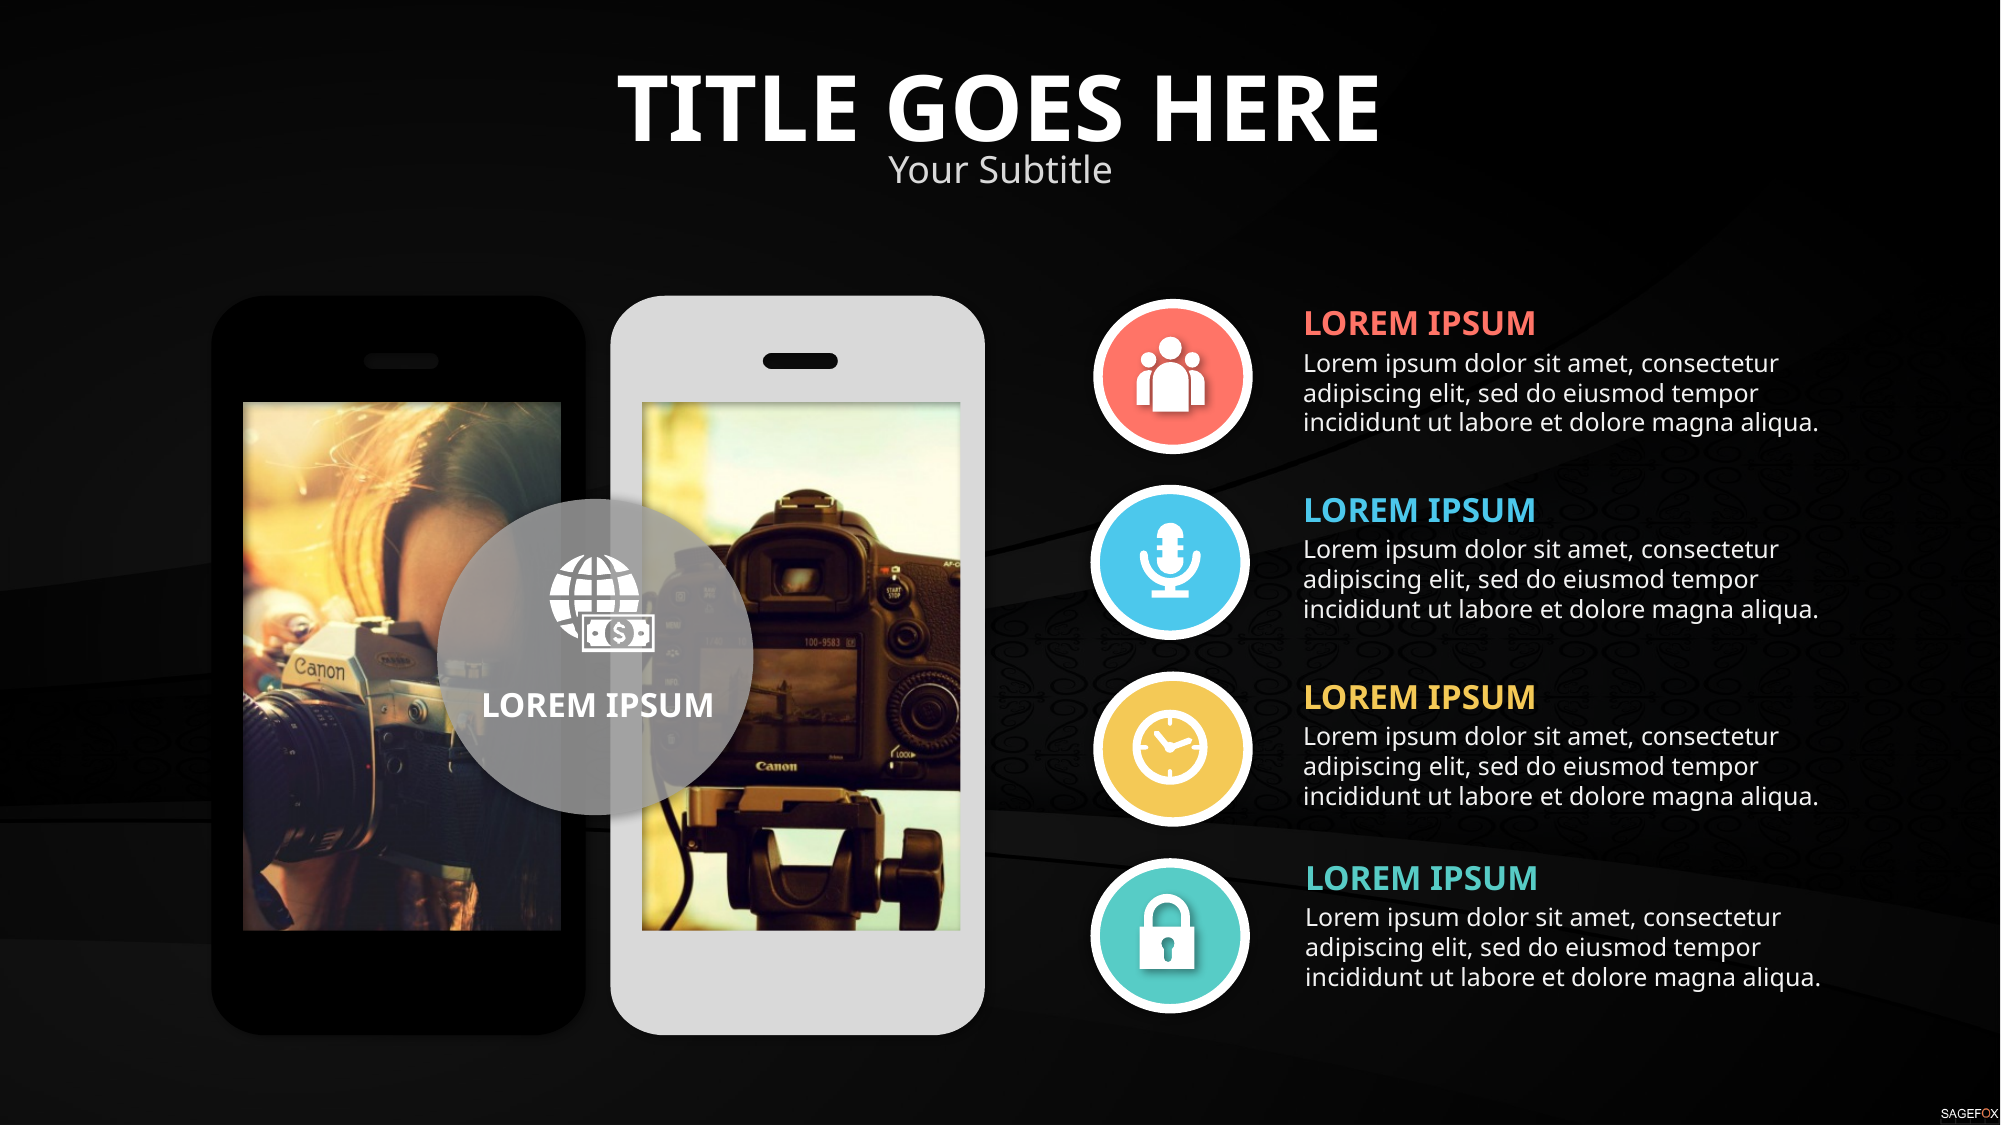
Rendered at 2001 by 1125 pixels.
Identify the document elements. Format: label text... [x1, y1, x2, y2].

text_box LOREM IPSUM Lorem ipsum dolor sit amet, consectetur adipiscing elit, sed do eiusmod tempor incididunt ut labore et dolore magna aliqua. [1288, 294, 1889, 445]
text_box [254, 413, 559, 928]
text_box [1139, 522, 1201, 598]
text_box [457, 737, 733, 817]
text_box [653, 413, 956, 928]
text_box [549, 554, 655, 653]
text_box LOREM IPSUM [447, 676, 748, 737]
text_box [436, 497, 755, 715]
text_box [1098, 303, 1249, 450]
text_box [1152, 362, 1205, 412]
text_box [1184, 352, 1200, 368]
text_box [548, 42, 1452, 199]
text_box LOREM IPSUM Lorem ipsum dolor sit amet, consectetur adipiscing elit, sed do eiusmod tempor incididunt ut labore et dolore magna aliqua. [1288, 668, 1889, 818]
text_box [1158, 336, 1182, 360]
text_box [610, 295, 985, 1036]
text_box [1132, 709, 1208, 785]
text_box [1095, 489, 1246, 636]
text_box [1095, 862, 1246, 1009]
text_box LOREM IPSUM Lorem ipsum dolor sit amet, consectetur adipiscing elit, sed do eiusmod tempor incididunt ut labore et dolore magna aliqua. [1290, 849, 1891, 999]
text_box [1140, 352, 1157, 368]
picture [0, 0, 2001, 1125]
text_box [1098, 676, 1249, 822]
text_box LOREM IPSUM Lorem ipsum dolor sit amet, consectetur adipiscing elit, sed do eiusmod tempor incididunt ut labore et dolore magna aliqua. [1288, 481, 1889, 632]
text_box [211, 295, 586, 1036]
text_box [1139, 893, 1195, 969]
text_box [1136, 370, 1152, 405]
